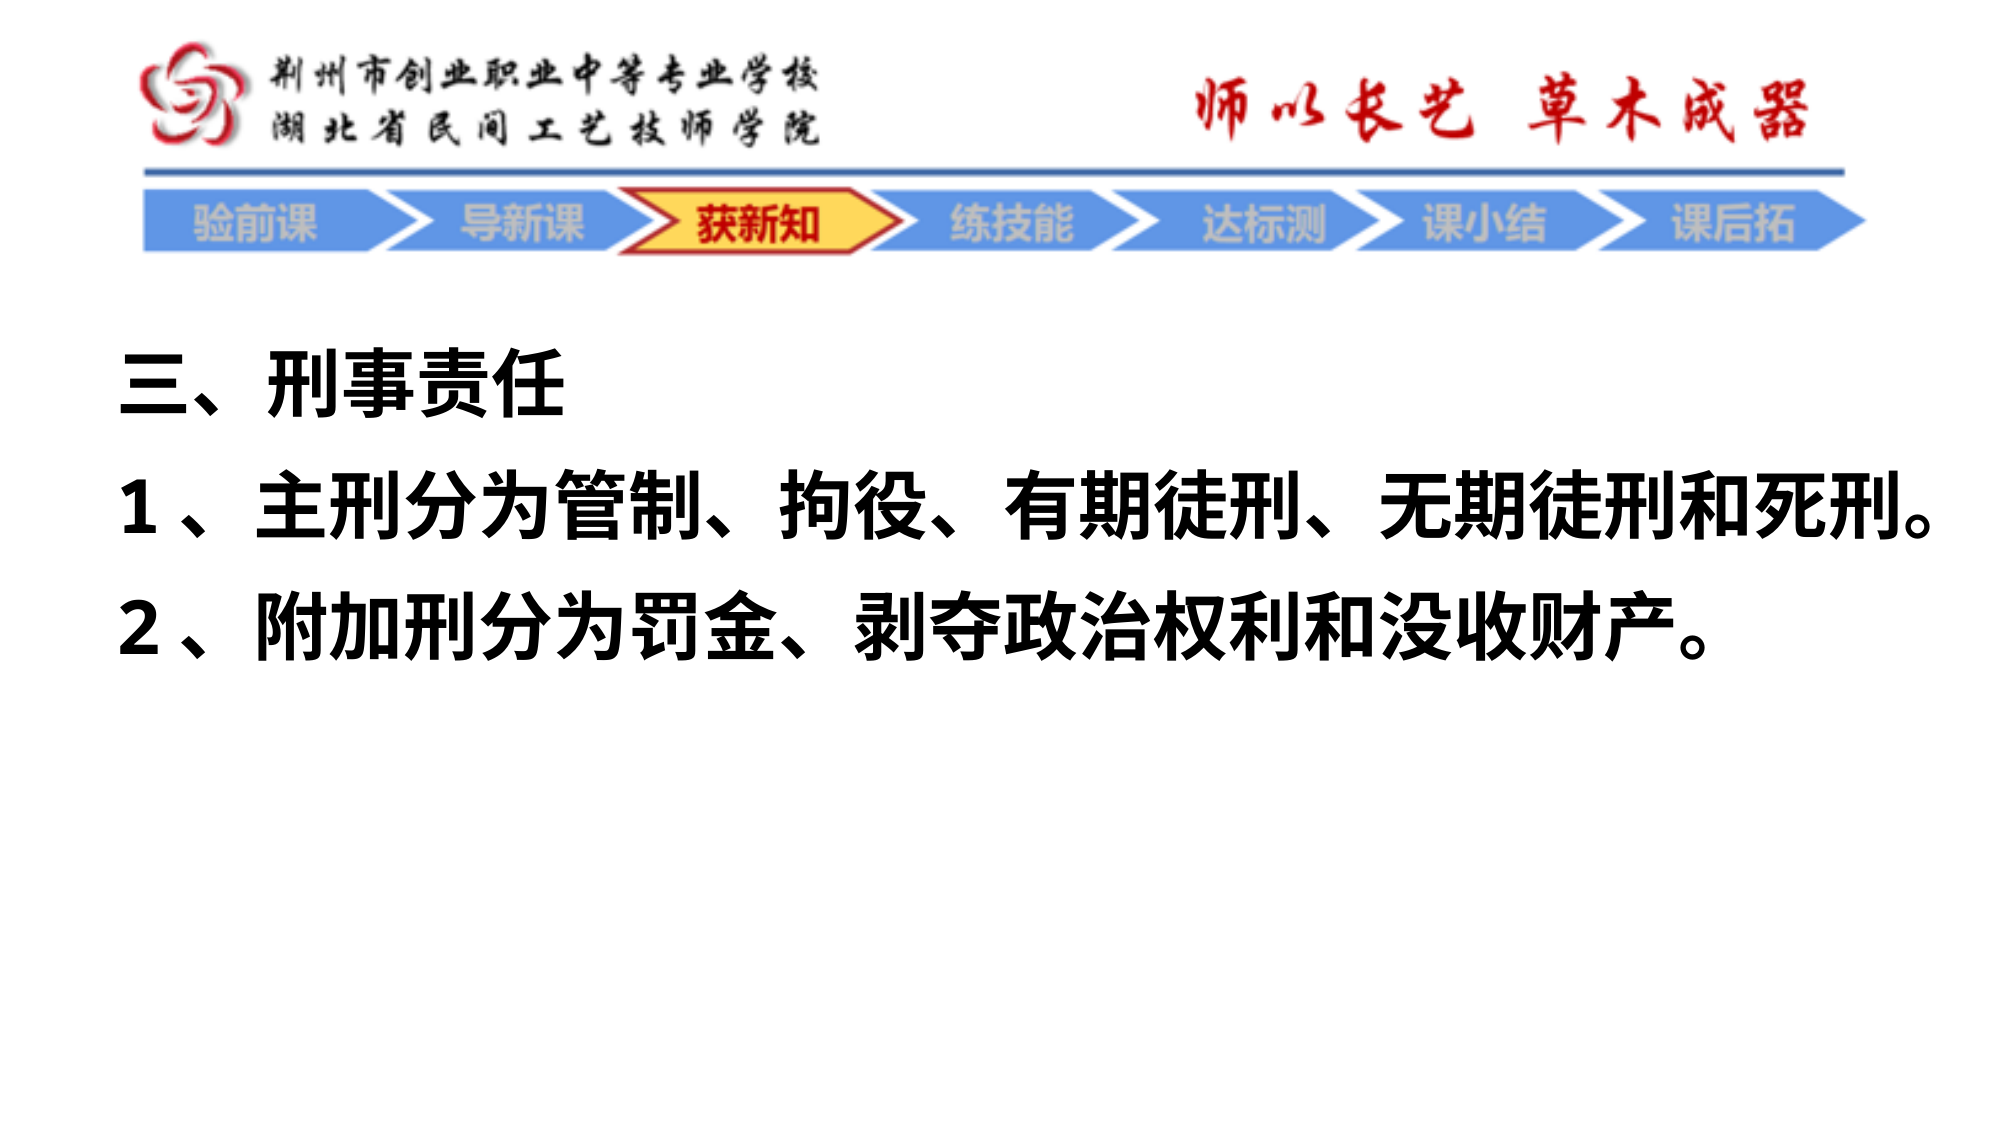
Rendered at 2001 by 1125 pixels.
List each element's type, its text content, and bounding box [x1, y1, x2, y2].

text_box 三、刑事责任 1、主刑分为管制、拘役、有期徒刑、无期徒刑和死刑。 2、附加刑分为罚金、剥夺政治权利和没收财产。 [26, 299, 1967, 461]
picture [13, 13, 1981, 299]
